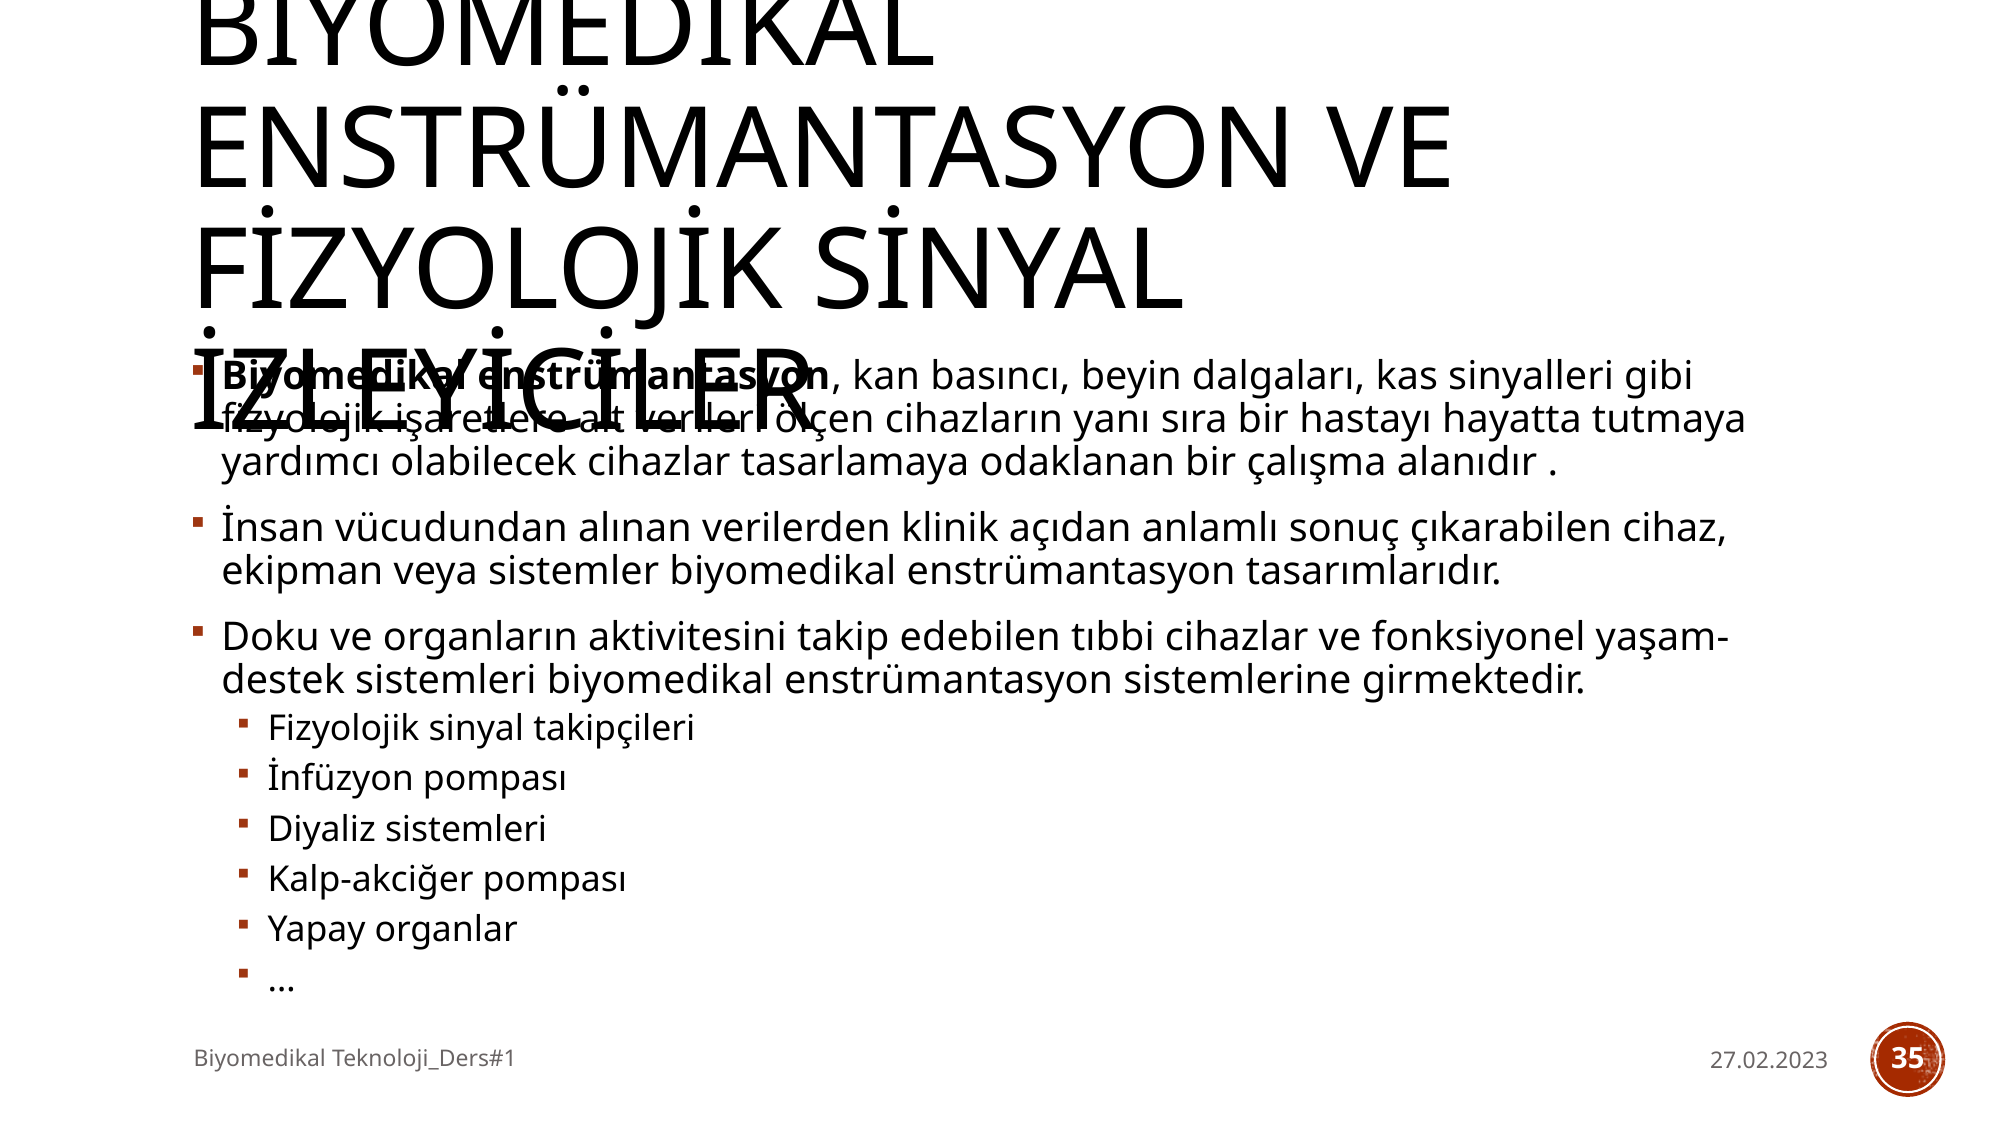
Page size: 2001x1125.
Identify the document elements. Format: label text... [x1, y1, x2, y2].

title Biyomedikal enstrümantasyon ve Fizyolojik sinyal izleyiciler [175, 79, 1826, 344]
slide_number 35 [1855, 1028, 1961, 1089]
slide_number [1306, 1028, 1844, 1089]
footer Biyomedikal Teknoloji_Ders#1 [178, 1028, 1217, 1089]
list Biyomedikal enstrümantasyon, kan basıncı, beyin dalgaları, kas sinyalleri gibi fizyolojik işaretlere ait verileri ölçen cihazların yanı sıra bir hastayı hayatta tutmaya yardımcı olabilecek cihazlar tasarlamaya odaklanan bir çalışma alanıdır . İnsan vücudundan alınan verilerden klinik açıdan anlamlı sonuç çıkarabilen cihaz, ekipman veya sistemler biyomedikal enstrümantasyon tasarımlarıdır. Doku ve organların aktivitesini takip edebilen tıbbi cihazlar ve fonksiyonel yaşam-destek sistemleri biyomedikal enstrümantasyon sistemlerine girmektedir. Fizyolojik sinyal takipçileri İnfüzyon pompası Diyaliz sistemleri Kalp-akciğer pompası Yapay organlar … [175, 348, 1826, 1013]
